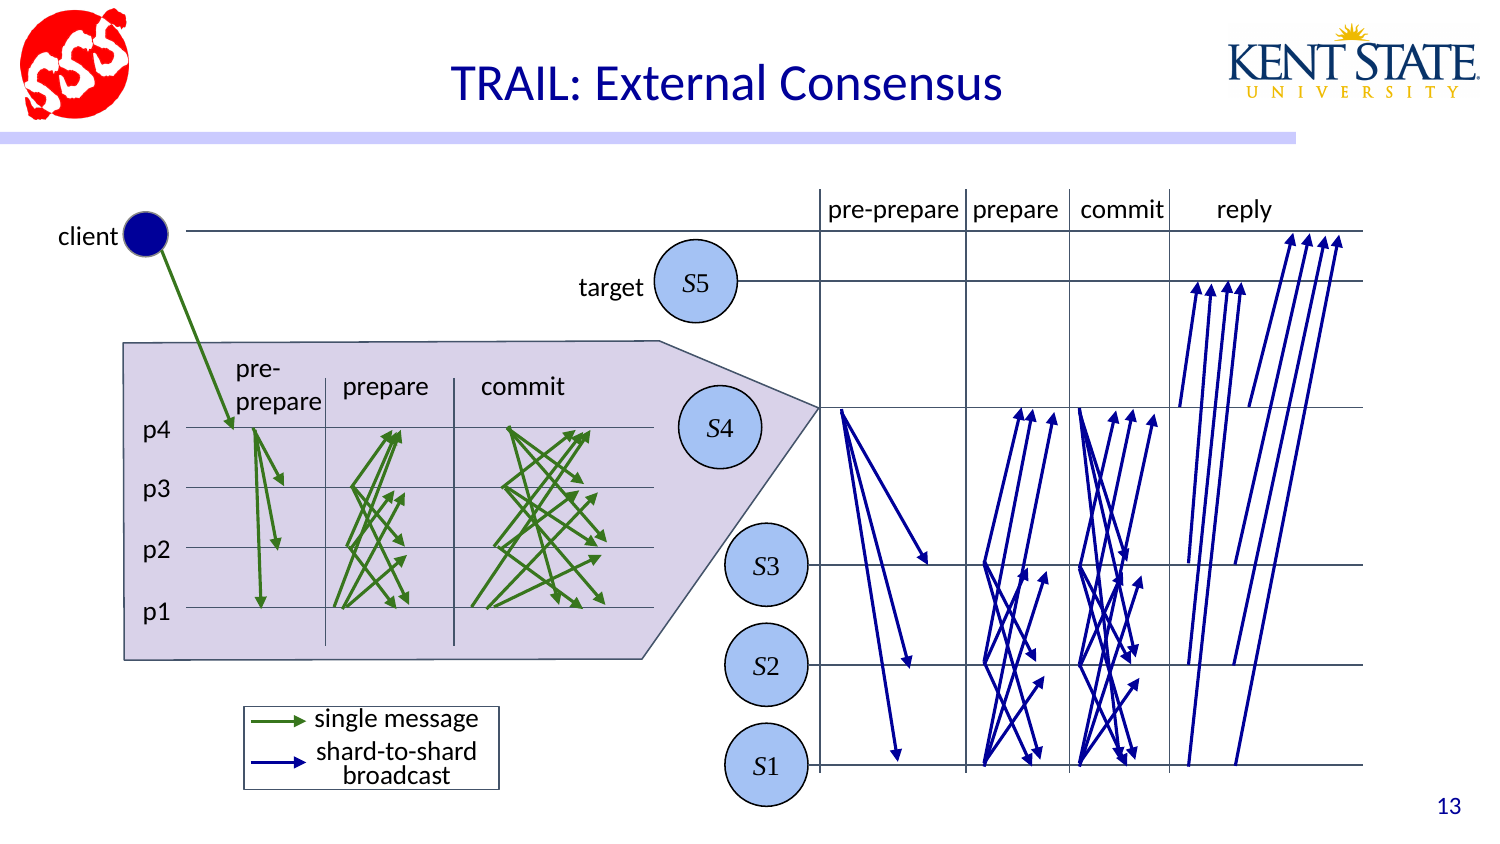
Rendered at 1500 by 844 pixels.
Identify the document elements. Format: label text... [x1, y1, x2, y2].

text_box S5 [664, 240, 738, 323]
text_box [161, 249, 234, 431]
text_box target [563, 254, 684, 317]
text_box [841, 408, 929, 763]
text_box reply [1201, 176, 1355, 230]
picture [1228, 23, 1480, 98]
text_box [1079, 407, 1155, 767]
text_box S4 [678, 385, 762, 469]
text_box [333, 429, 410, 610]
text_box commit [466, 353, 619, 416]
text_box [471, 425, 608, 610]
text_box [243, 706, 500, 803]
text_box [1188, 281, 1228, 767]
text_box S2 [724, 623, 809, 707]
text_box commit [1065, 176, 1201, 230]
picture [20, 8, 129, 120]
text_box client [43, 203, 136, 266]
text_box p1 [127, 579, 187, 642]
text_box S3 [724, 523, 809, 607]
text_box pre-prepare [813, 176, 957, 230]
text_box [1248, 232, 1294, 408]
text_box p3 [127, 459, 187, 518]
text_box [123, 340, 815, 661]
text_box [983, 406, 1055, 767]
slide_number ‹#› [1135, 782, 1473, 827]
text_box prepare [327, 353, 466, 416]
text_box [252, 427, 285, 610]
text_box S1 [724, 723, 809, 807]
text_box pre- prepare [240, 335, 394, 426]
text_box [1233, 233, 1340, 767]
text_box [136, 211, 169, 257]
title TRAIL: External Consensus [264, 6, 1190, 118]
text_box p4 [127, 396, 187, 459]
text_box prepare [957, 176, 1065, 230]
text_box p2 [127, 518, 187, 579]
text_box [1179, 281, 1199, 408]
